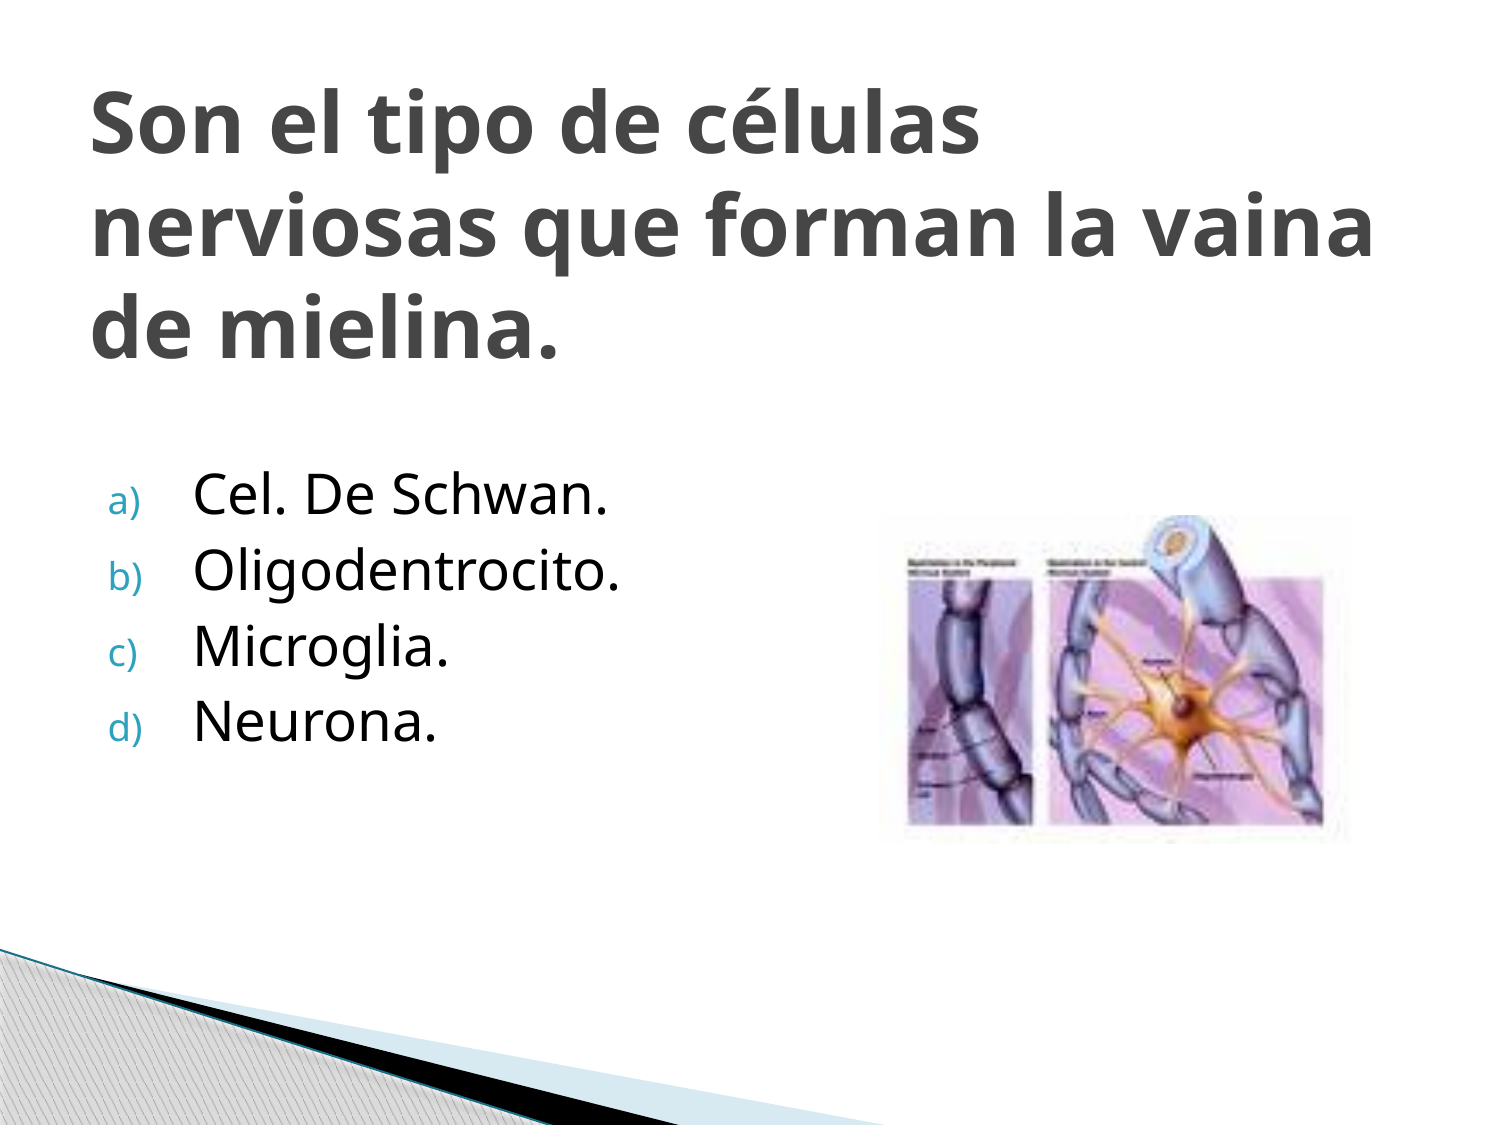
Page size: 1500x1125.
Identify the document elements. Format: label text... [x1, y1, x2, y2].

title Son el tipo de células nerviosas que forman la vaina de mielina. [75, 45, 1425, 399]
list Cel. De Schwan. Oligodentrocito. Microglia. Neurona. [75, 399, 1425, 903]
picture [878, 515, 1352, 844]
